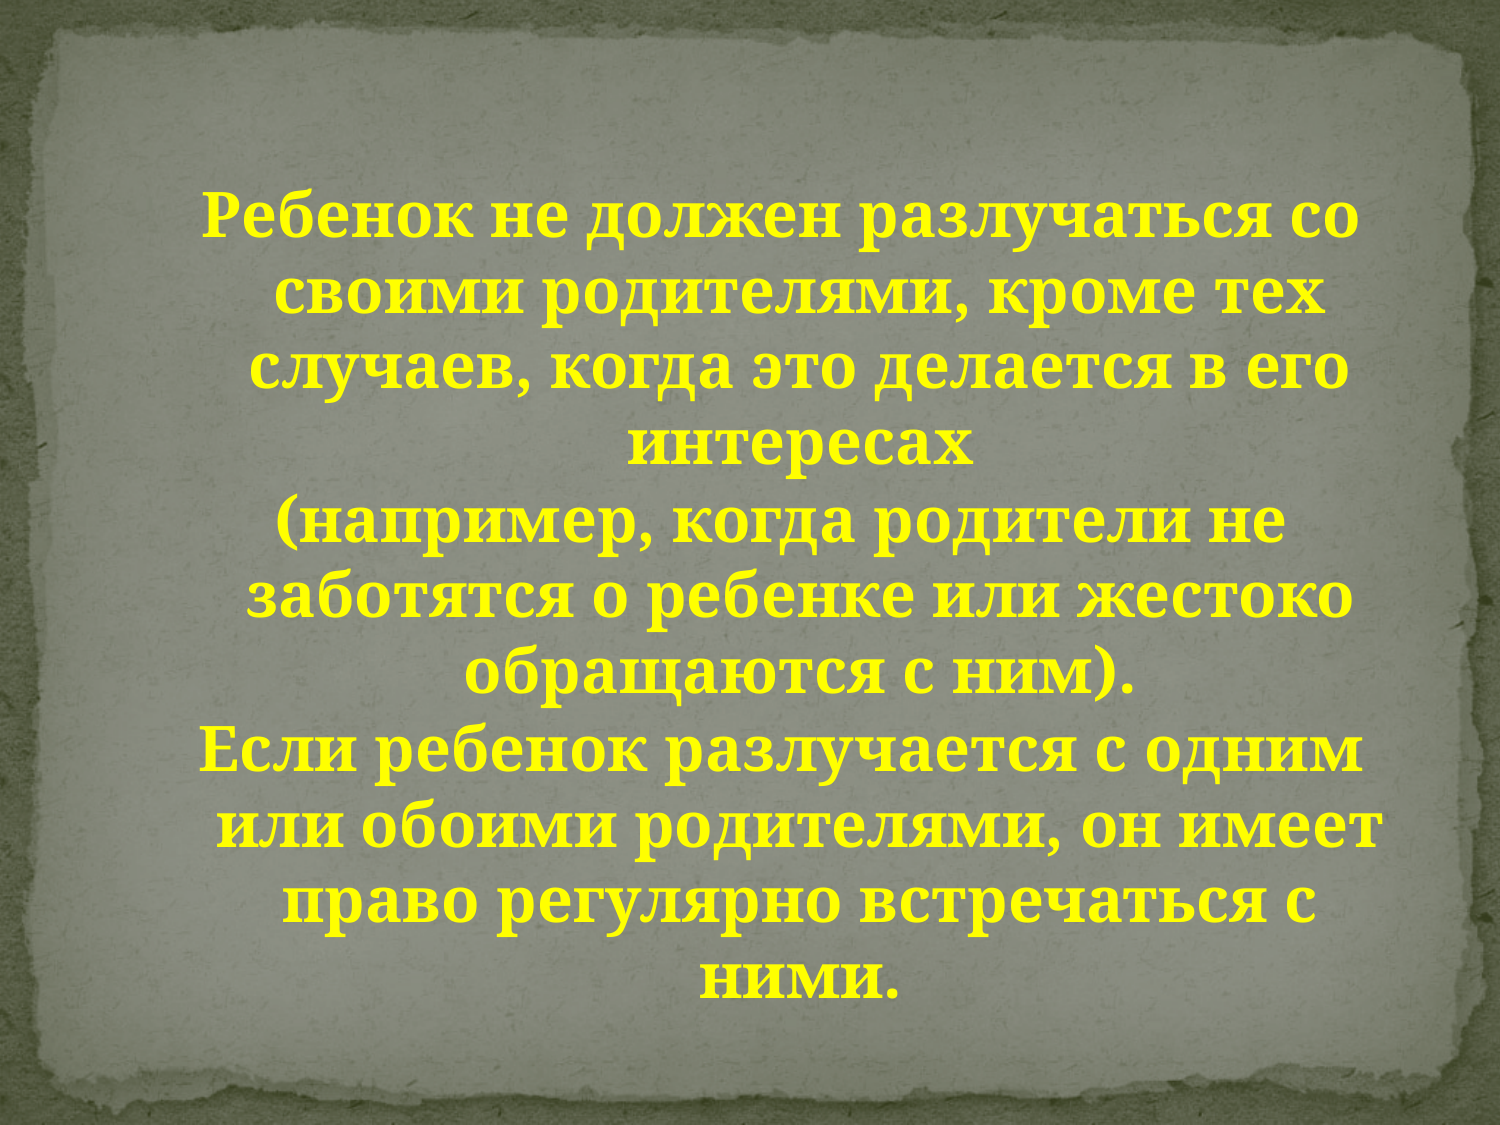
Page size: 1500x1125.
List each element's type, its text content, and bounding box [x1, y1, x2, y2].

list Ребенок не должен разлучаться со своими родителями, кроме тех случаев, когда это делается в его интересах (например, когда родители не заботятся о ребенке или жестоко обращаются с ним). Если ребенок разлучается с одним или обоими родителями, он имеет право регулярно встречаться с ними. [140, 78, 1424, 1043]
